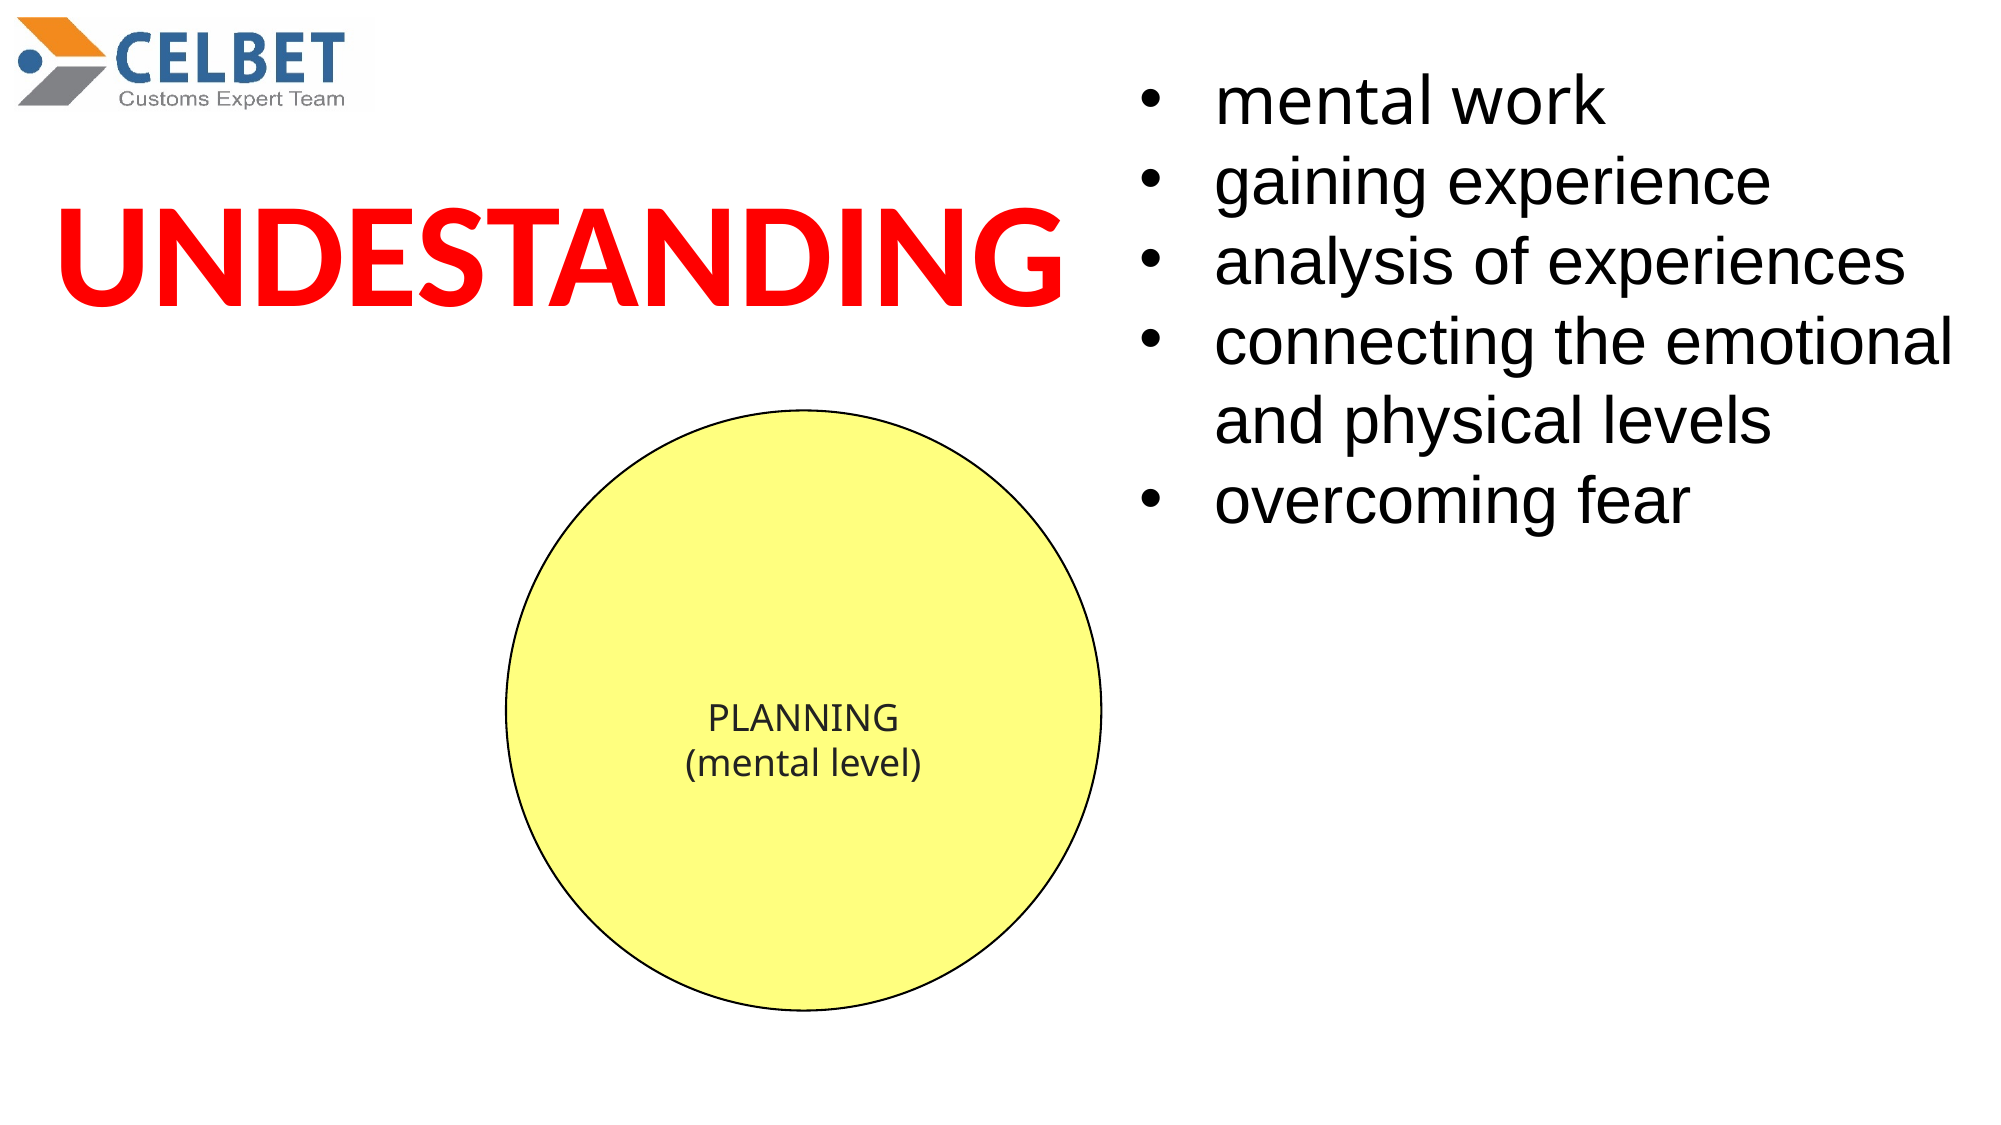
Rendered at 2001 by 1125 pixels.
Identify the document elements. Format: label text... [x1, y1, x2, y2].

text_box PLANNING (mental level) [592, 686, 1015, 791]
text_box [505, 410, 1102, 1011]
text_box mental work gaining experience analysis of experiences connecting the emotional and physical levels overcoming fear [1139, 57, 2000, 708]
text_box UNDESTANDING [39, 149, 1083, 345]
picture [14, 17, 375, 112]
